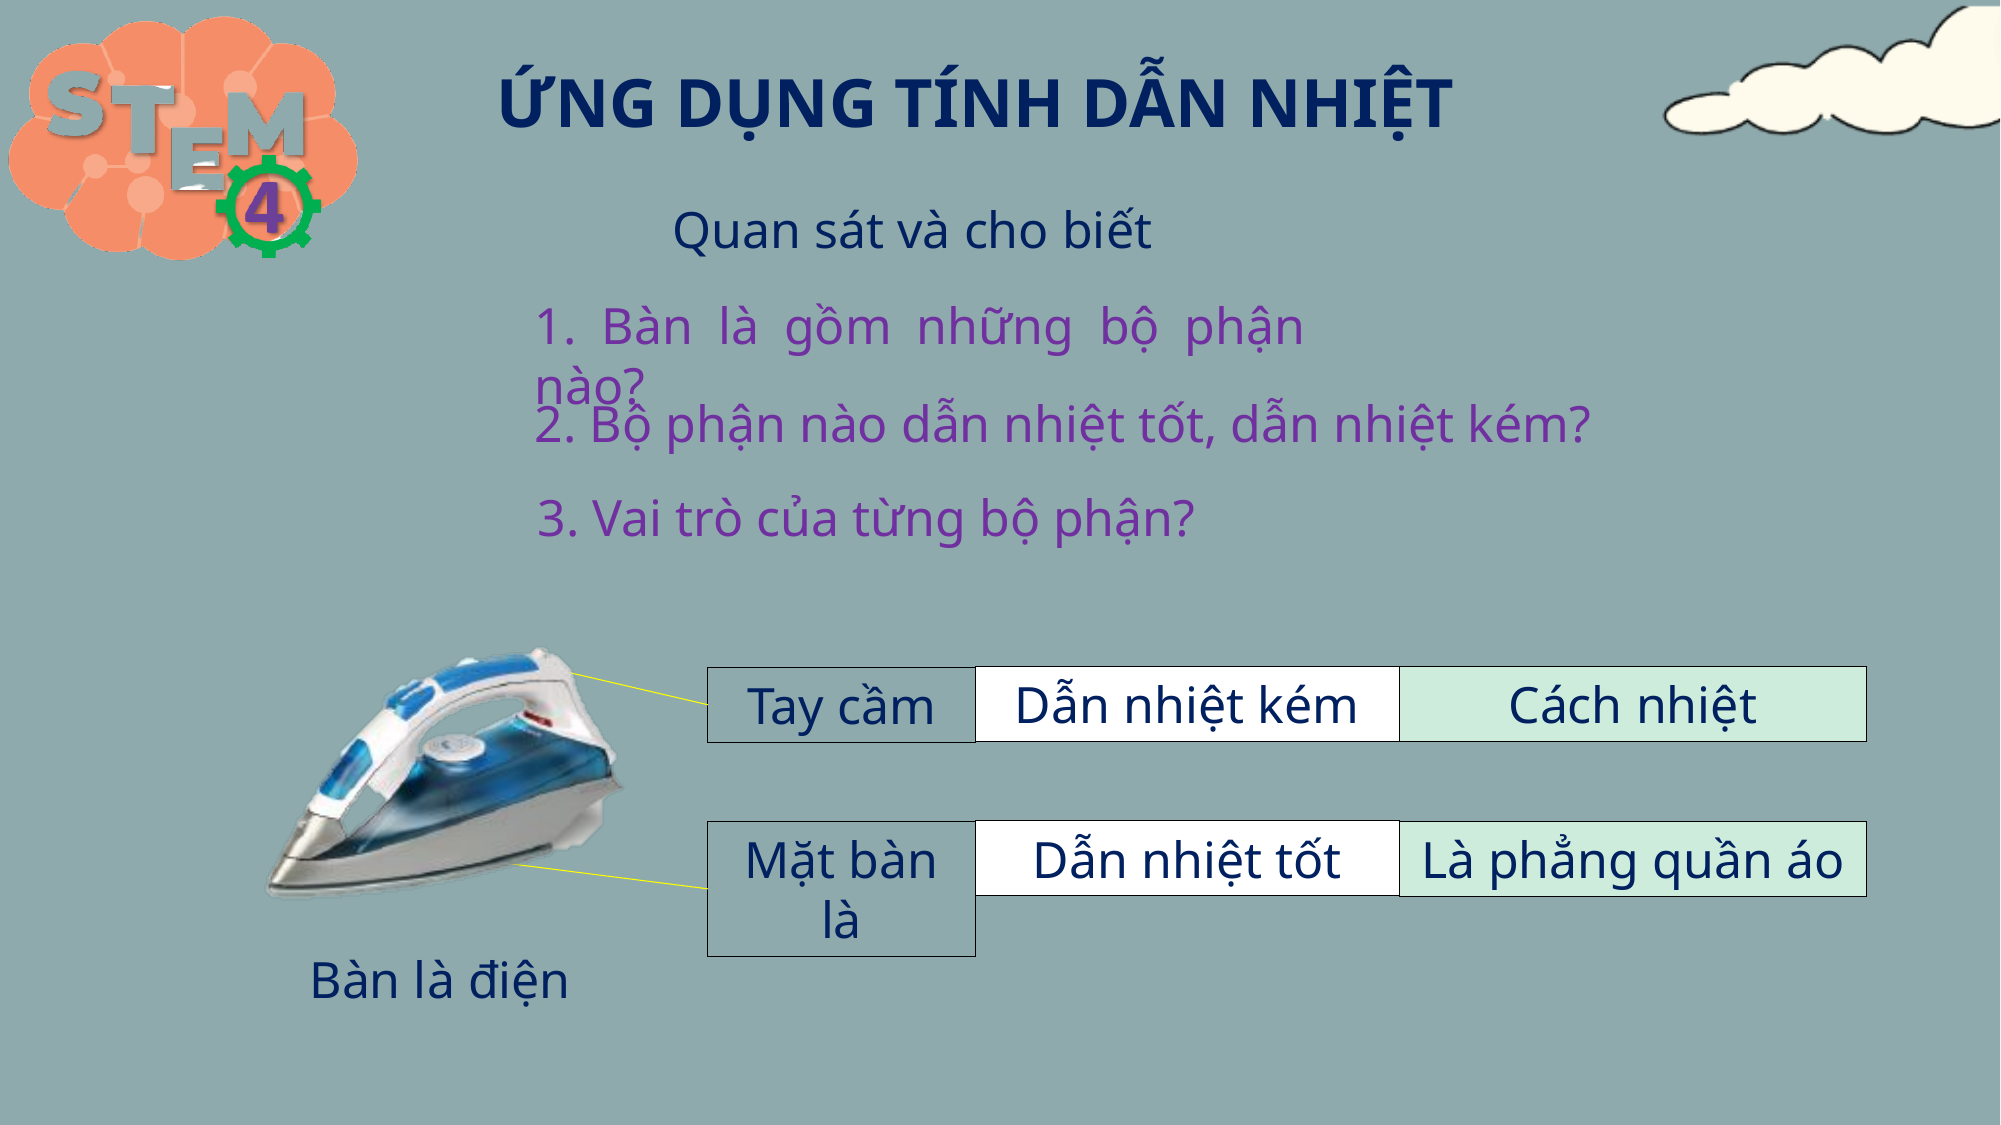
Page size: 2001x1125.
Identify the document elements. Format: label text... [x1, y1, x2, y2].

text_box Quan sát và cho biết [547, 190, 1278, 266]
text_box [657, 859, 708, 864]
text_box Dẫn nhiệt kém [975, 666, 1399, 742]
text_box 2. Bộ phận nào dẫn nhiệt tốt, dẫn nhiệt kém? [520, 385, 1717, 461]
text_box Tay cầm [707, 667, 976, 743]
text_box 3. Vai trò của từng bộ phận? [523, 479, 1278, 555]
text_box Cách nhiệt [1399, 666, 1867, 742]
text_box 1. Bàn là gồm những bộ phận nào? [520, 286, 1321, 422]
text_box Là phẳng quần áo [1399, 821, 1867, 897]
text_box ỨNG DỤNG TÍNH DẪN NHIỆT [414, 53, 1538, 148]
text_box Dẫn nhiệt tốt [975, 820, 1400, 896]
text_box Mặt bàn là [707, 821, 976, 957]
picture [0, 0, 2001, 1125]
text_box Bàn là điện [254, 941, 627, 1017]
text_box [657, 671, 708, 706]
